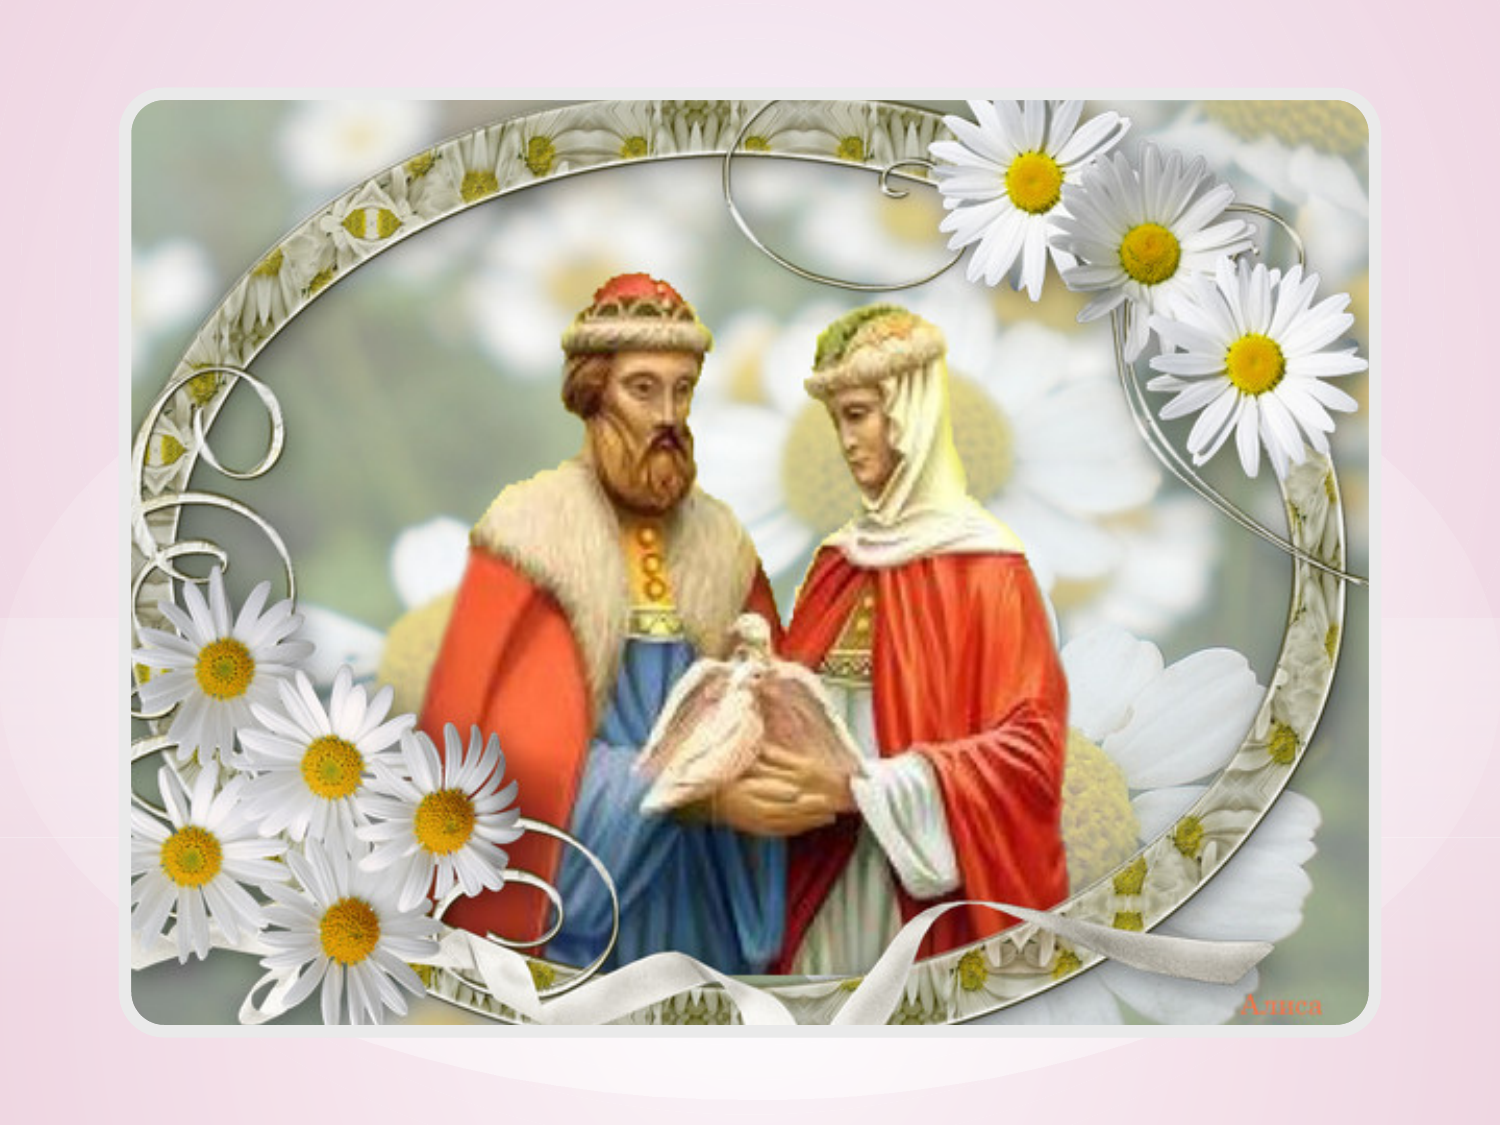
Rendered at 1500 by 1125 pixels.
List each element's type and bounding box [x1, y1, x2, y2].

picture [124, 93, 1376, 1032]
